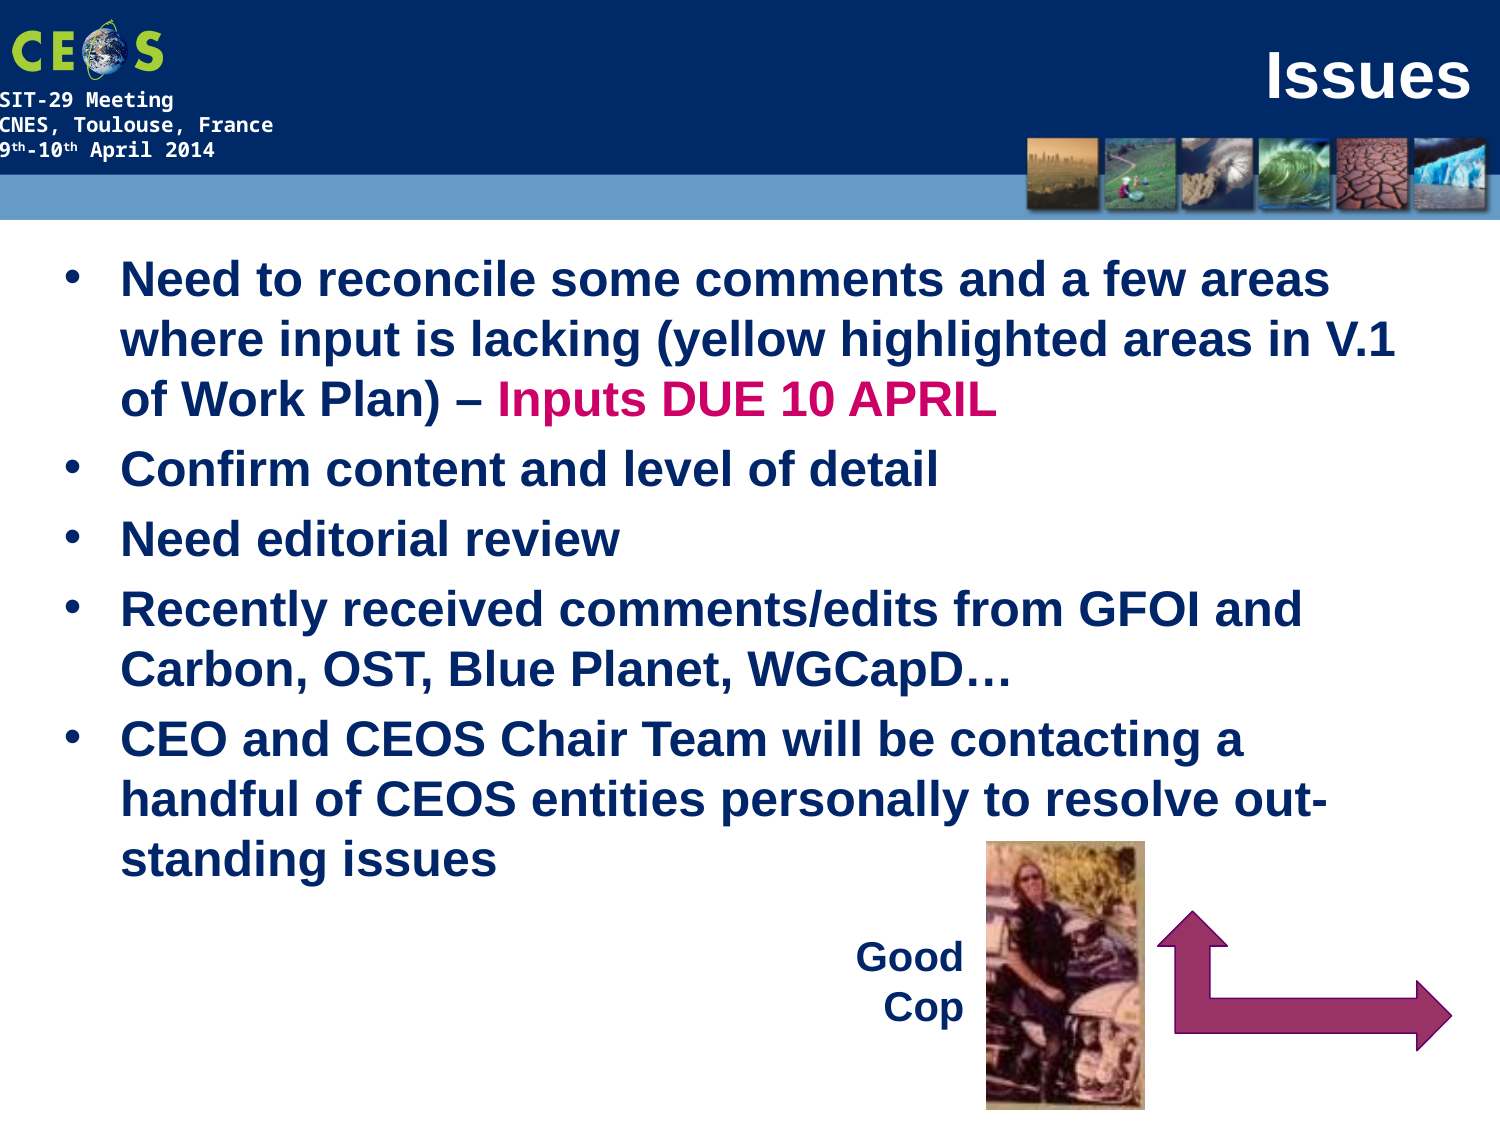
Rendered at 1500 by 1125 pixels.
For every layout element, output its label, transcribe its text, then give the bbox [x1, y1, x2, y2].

picture [0, 0, 1500, 220]
picture [986, 841, 1146, 1110]
title Issues [273, 30, 1488, 114]
text_box [1157, 911, 1452, 1051]
list Need to reconcile some comments and a few areas where input is lacking (yellow highlighted areas in V.1 of Work Plan) – Inputs DUE 10 APRIL Confirm content and level of detail Need editorial review Recently received comments/edits from GFOI and Carbon, OST, Blue Planet, WGCapD… CEO and CEOS Chair Team will be contacting a handful of CEOS entities personally to resolve out-standing issues [48, 238, 1435, 912]
picture [0, 98, 6, 105]
text_box Good Cop [748, 922, 980, 1038]
